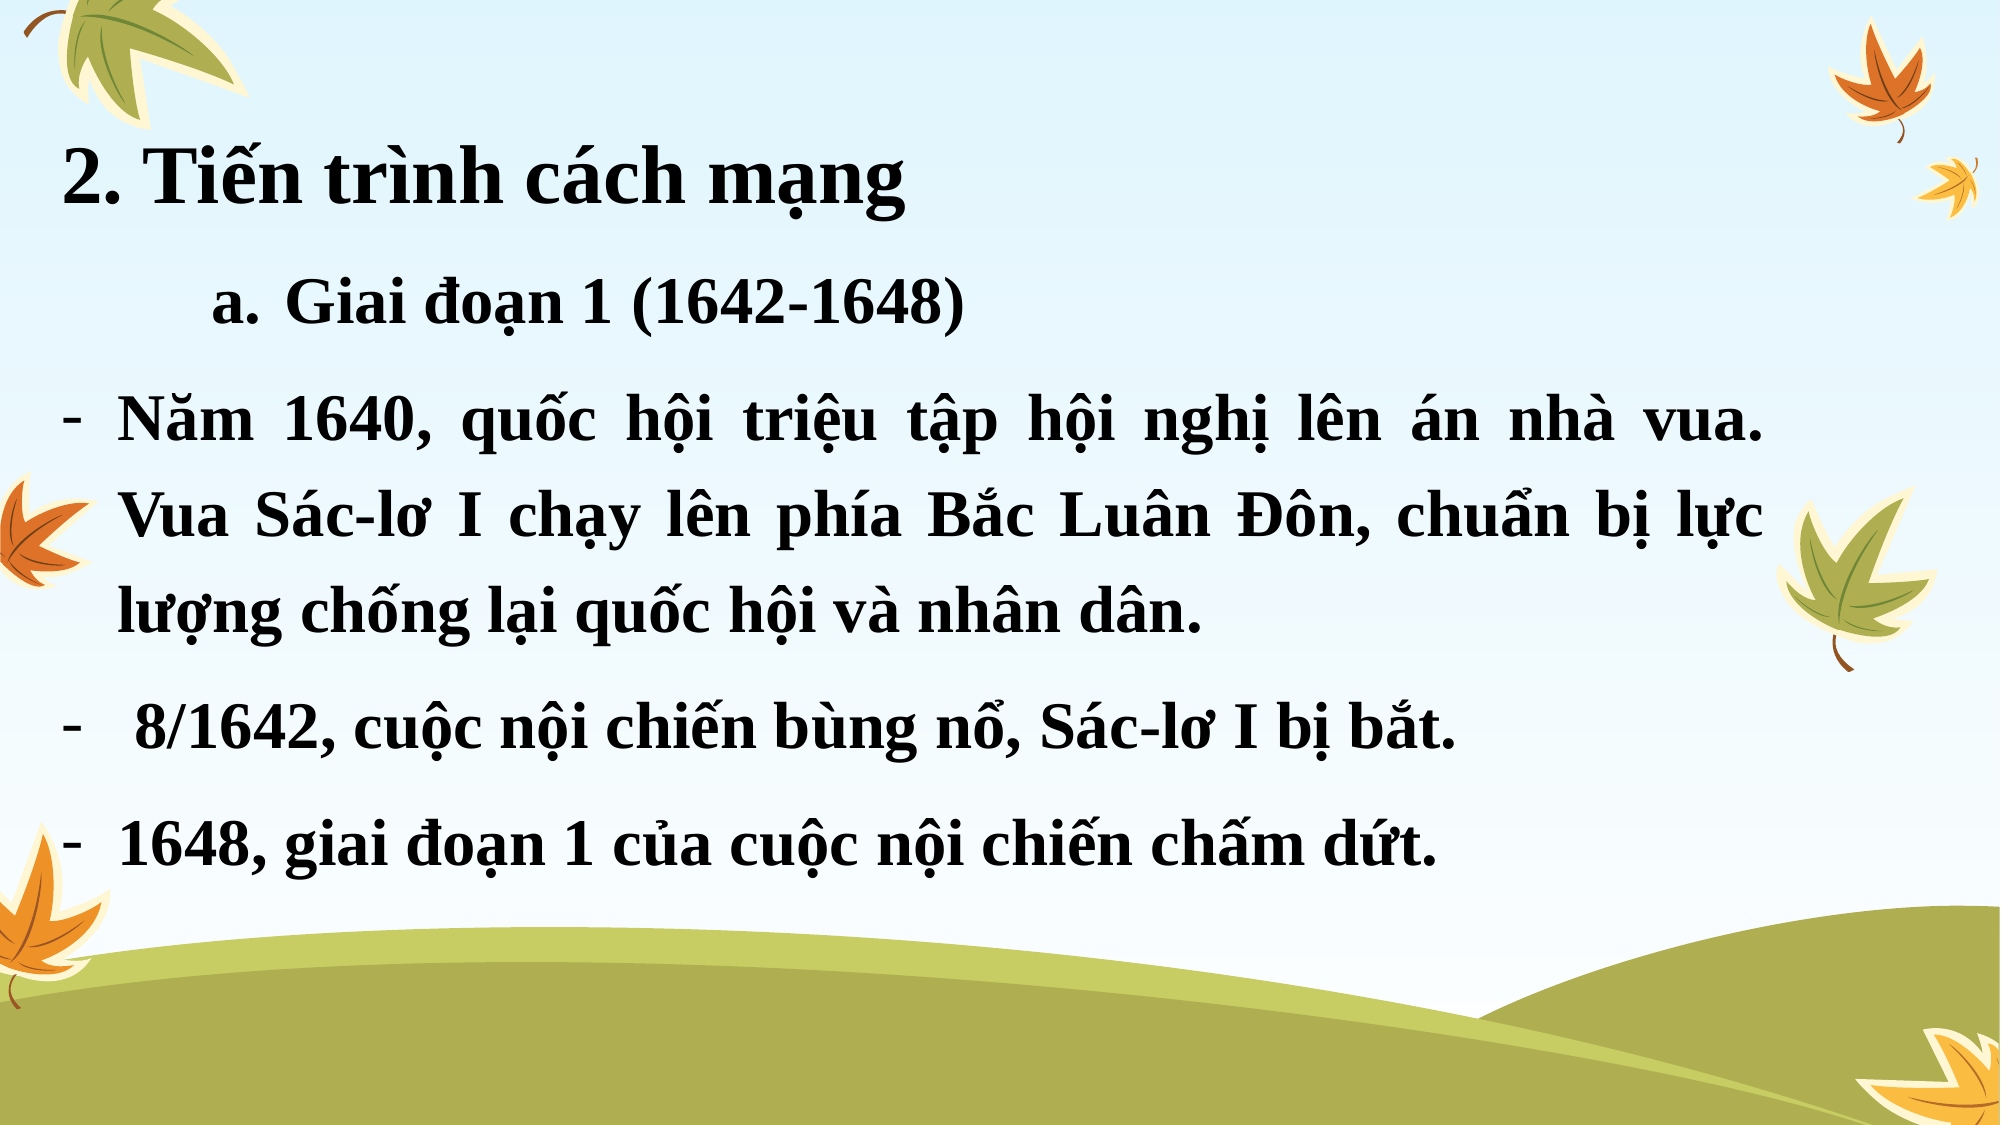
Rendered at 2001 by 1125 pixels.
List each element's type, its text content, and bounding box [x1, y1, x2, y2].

text_box 2. Tiến trình cách mạng Giai đoạn 1 (1642-1648) Năm 1640, quốc hội triệu tập hội nghị lên án nhà vua. Vua Sác-lơ I chạy lên phía Bắc Luân Đôn, chuẩn bị lực lượng chống lại quốc hội và nhân dân. 8/1642, cuộc nội chiến bùng nổ, Sác-lơ I bị bắt. 1648, giai đoạn 1 của cuộc nội chiến chấm dứt. [46, 92, 1781, 1003]
